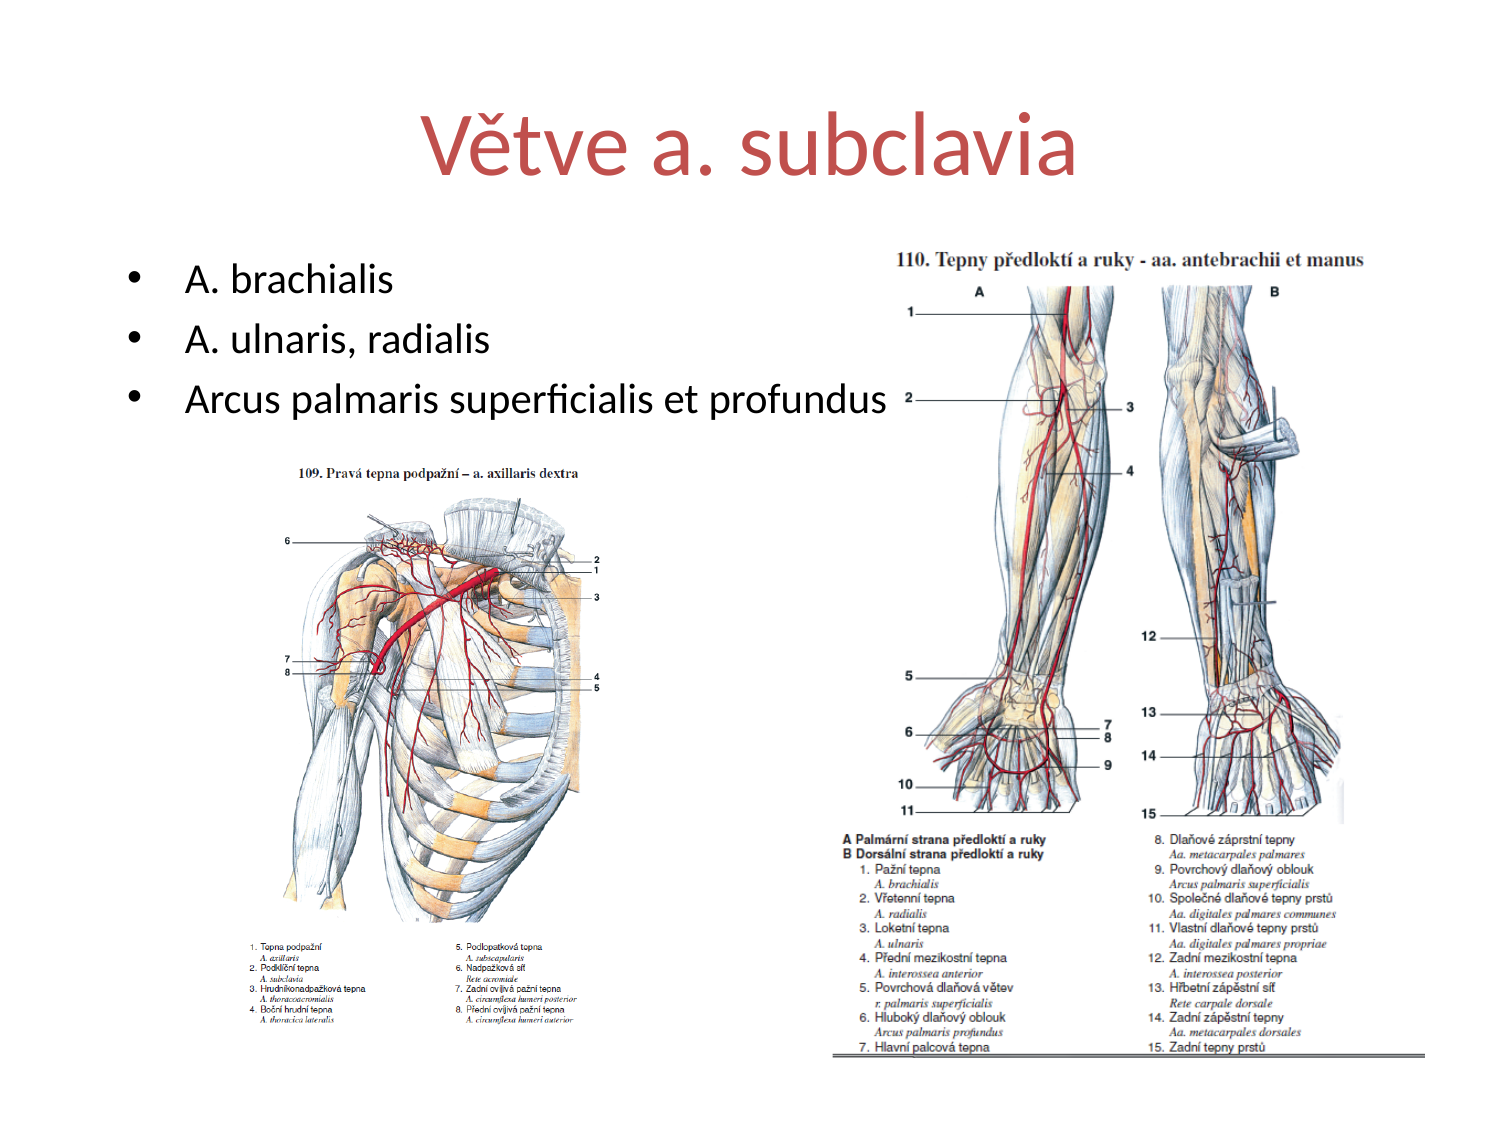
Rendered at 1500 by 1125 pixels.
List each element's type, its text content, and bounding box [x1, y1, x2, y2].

picture [241, 455, 644, 1027]
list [832, 223, 1426, 1059]
title Větve a. subclavia [75, 45, 1425, 233]
text_box A. brachialis A. ulnaris, radialis Arcus palmaris superficialis et profundus [112, 243, 827, 433]
